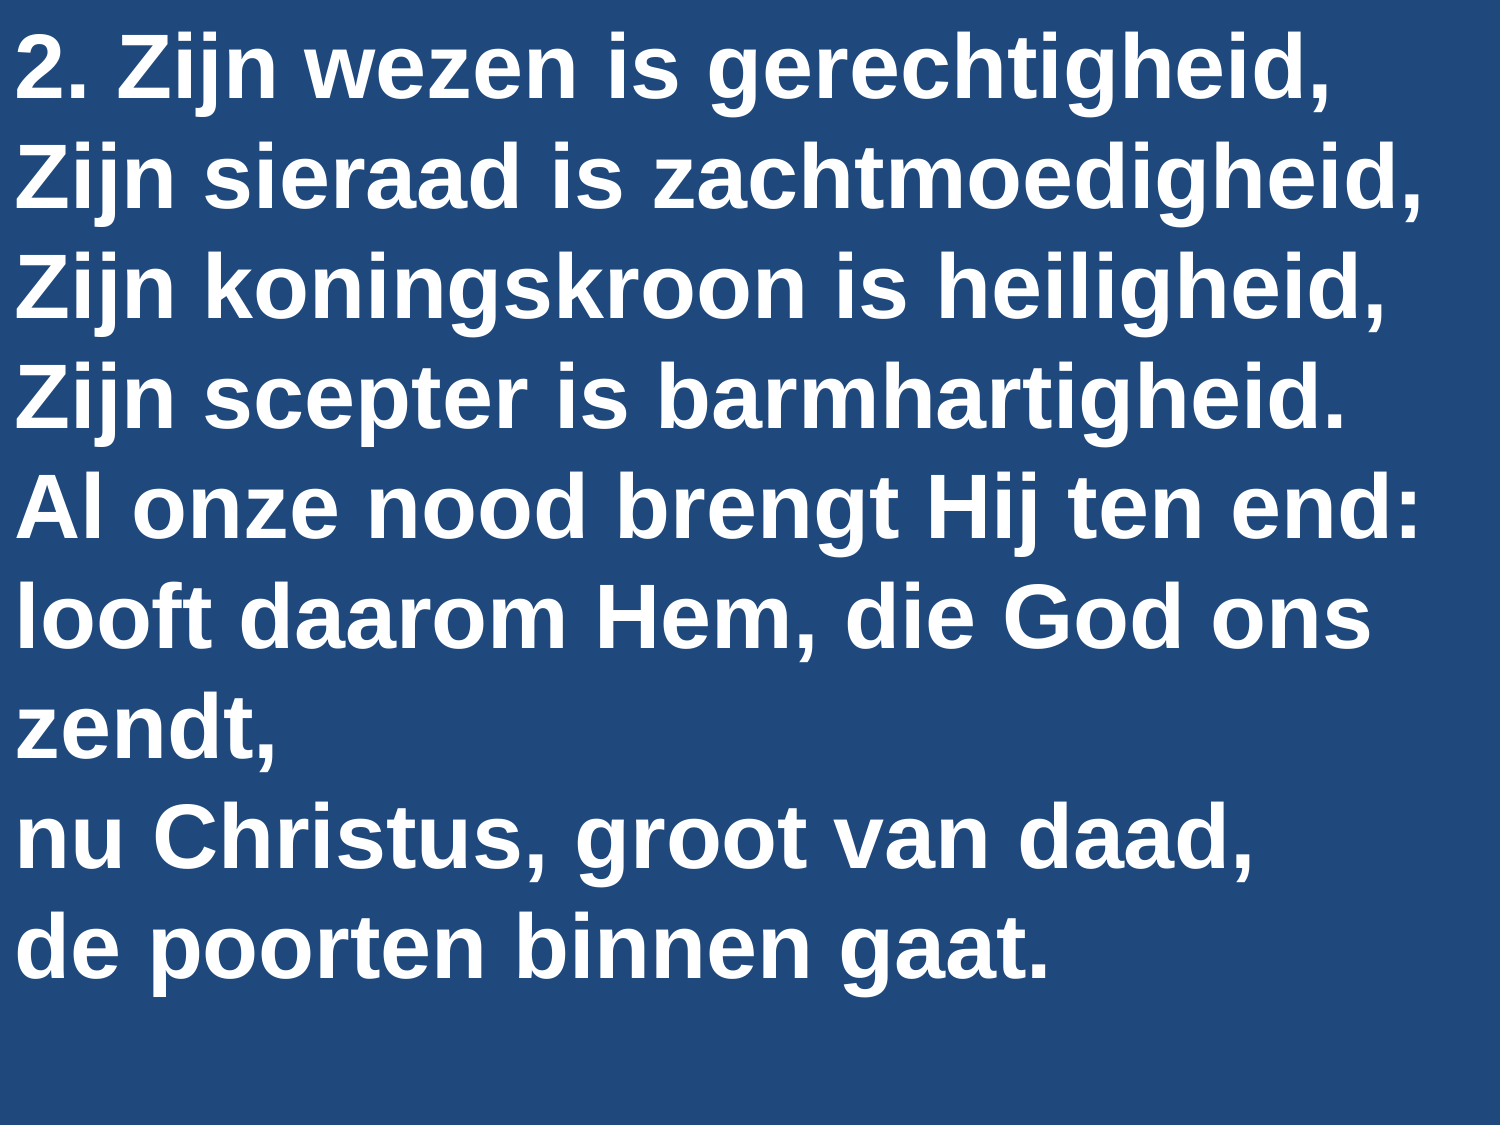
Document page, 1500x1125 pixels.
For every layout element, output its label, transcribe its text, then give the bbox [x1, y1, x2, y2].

text_box 2. Zijn wezen is gerechtigheid, Zijn sieraad is zachtmoedigheid, Zijn koningskroon is heiligheid, Zijn scepter is barmhartigheid. Al onze nood brengt Hij ten end: looft daarom Hem, die God ons zendt, nu Christus, groot van daad, de poorten binnen gaat. [0, 0, 1499, 1113]
